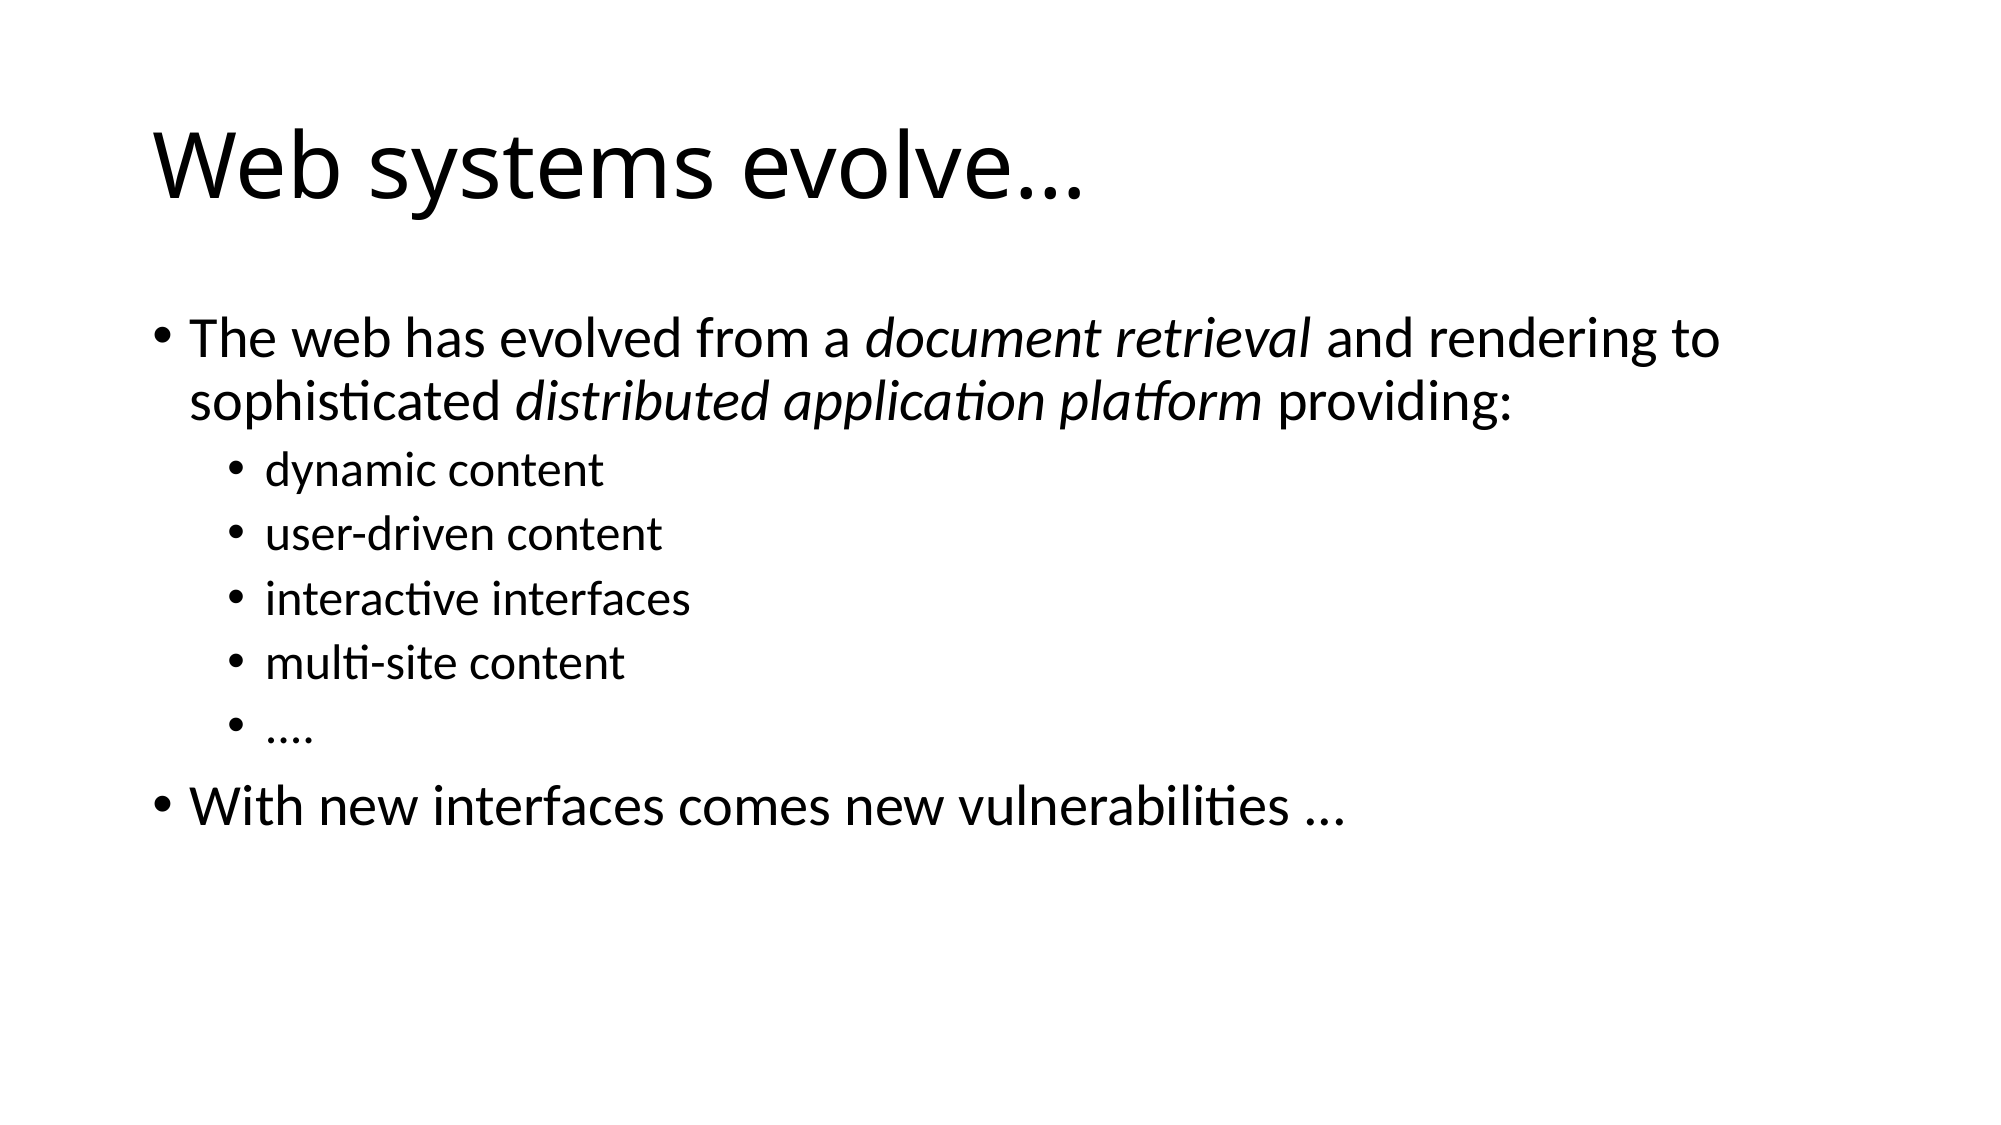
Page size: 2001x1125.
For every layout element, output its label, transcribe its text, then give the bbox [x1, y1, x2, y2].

list The web has evolved from a document retrieval and rendering to sophisticated distributed application platform providing: dynamic content user-driven content interactive interfaces multi-site content .... With new interfaces comes new vulnerabilities ... [137, 299, 1863, 1014]
title Web systems evolve… [137, 59, 1863, 278]
